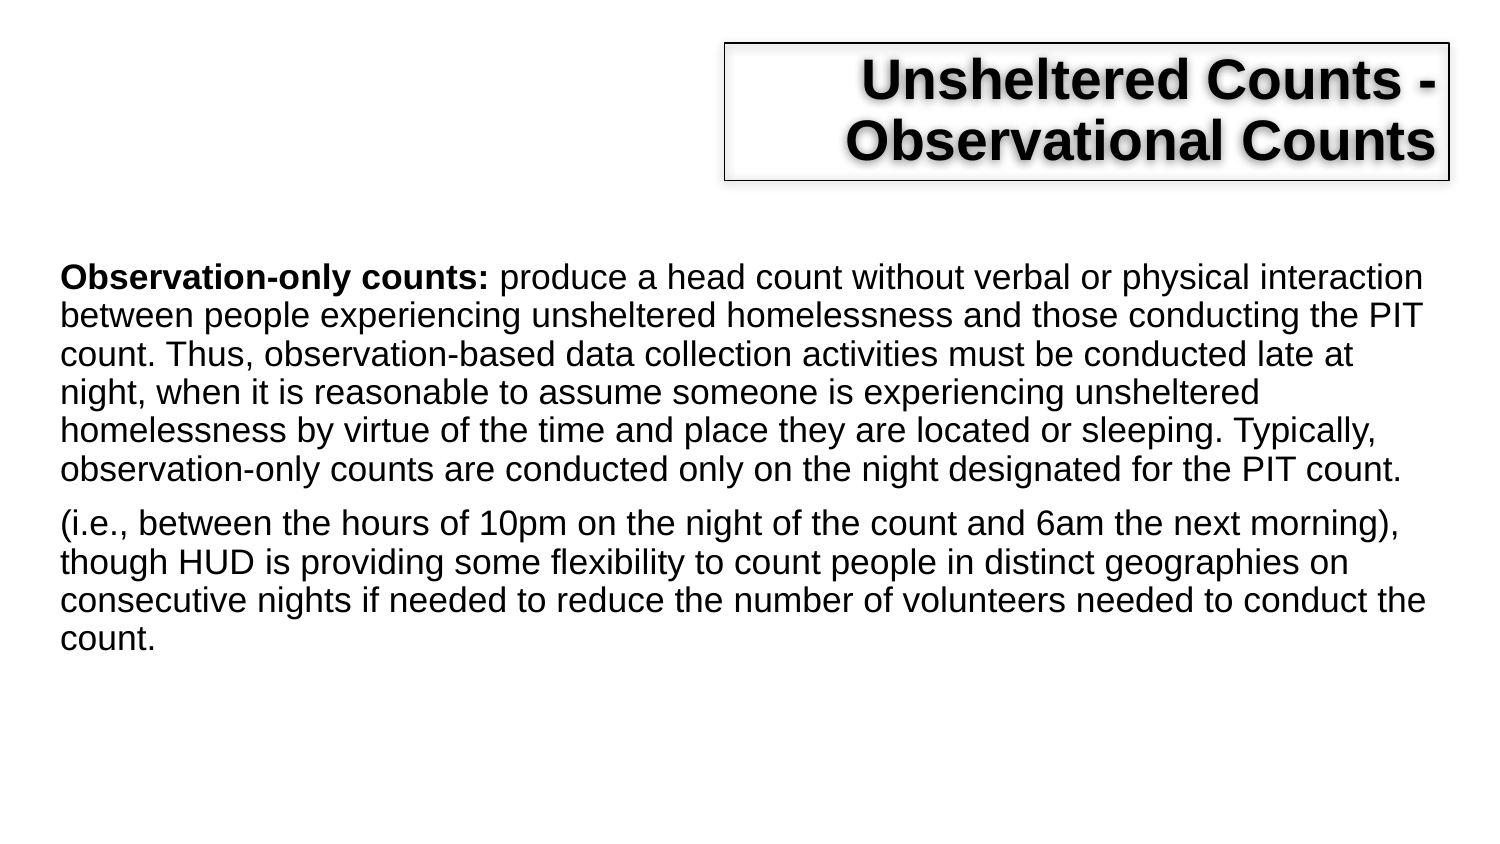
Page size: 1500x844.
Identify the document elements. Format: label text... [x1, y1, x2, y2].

title Unsheltered Counts - Observational Counts [724, 43, 1449, 181]
list Observation-only counts: produce a head count without verbal or physical interaction between people experiencing unsheltered homelessness and those conducting the PIT count. Thus, observation-based data collection activities must be conducted late at night, when it is reasonable to assume someone is experiencing unsheltered homelessness by virtue of the time and place they are located or sleeping. Typically, observation-only counts are conducted only on the night designated for the PIT count. (i.e., between the hours of 10pm on the night of the count and 6am the next morning), though HUD is providing some flexibility to count people in distinct geographies on consecutive nights if needed to reduce the number of volunteers needed to conduct the count. [48, 253, 1452, 820]
